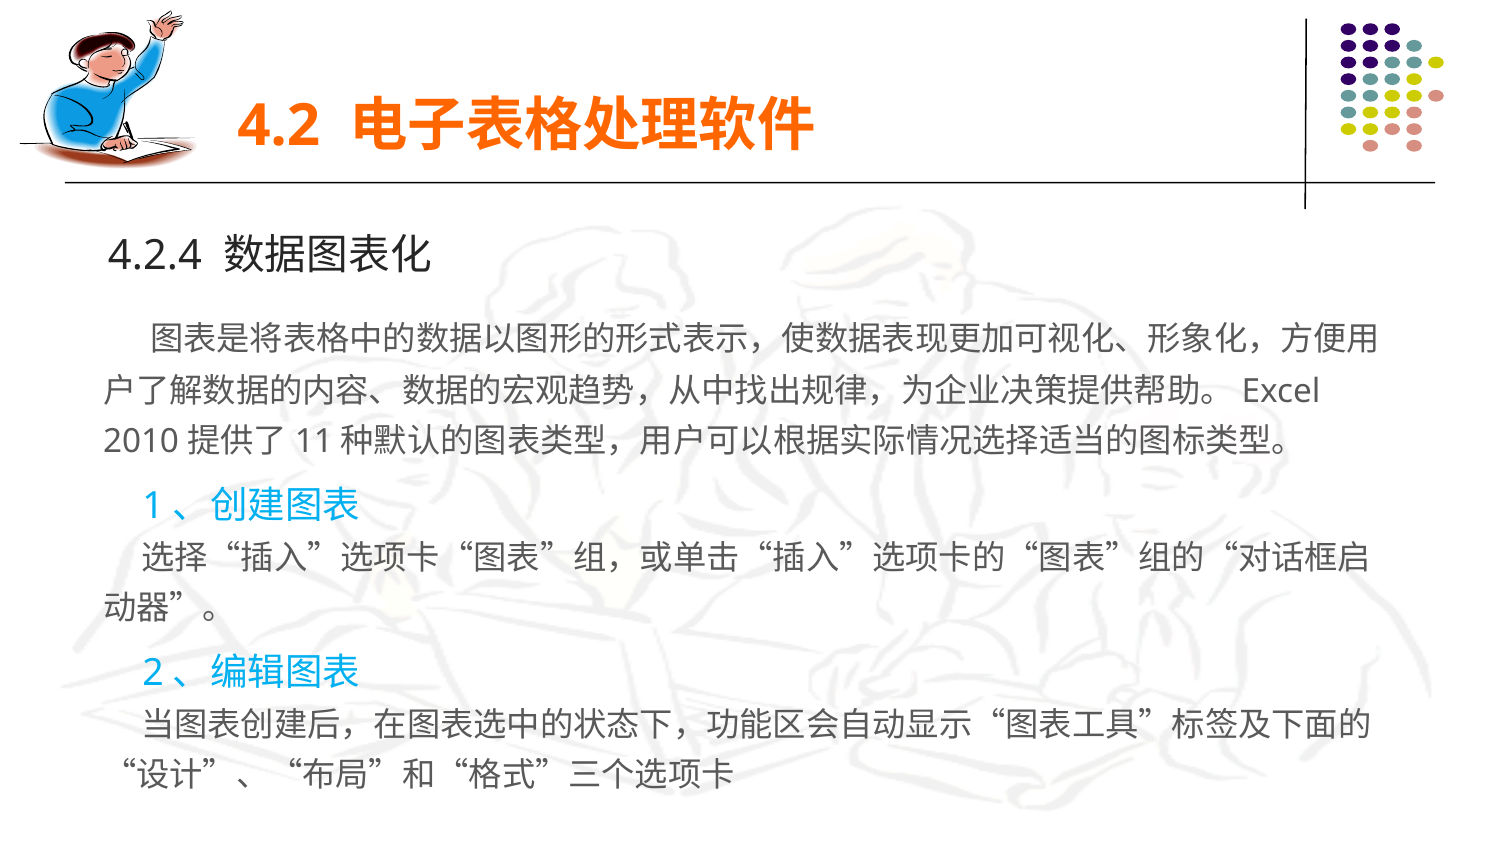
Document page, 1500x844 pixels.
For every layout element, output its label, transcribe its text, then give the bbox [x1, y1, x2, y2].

text_box 4.2.4 数据图表化 [88, 200, 1231, 288]
text_box 4.2 电子表格处理软件 [222, 44, 831, 165]
text_box 图表是将表格中的数据以图形的形式表示，使数据表现更加可视化、形象化，方便用户了解数据的内容、数据的宏观趋势，从中找出规律，为企业决策提供帮助。Excel 2010提供了11种默认的图表类型，用户可以根据实际情况选择适当的图标类型。 1、创建图表 选择“插入”选项卡“图表”组，或单击“插入”选项卡的“图表”组的“对话框启动器”。 2、编辑图表 当图表创建后，在图表选中的状态下，功能区会自动显示“图表工具”标签及下面的“设计”、“布局”和“格式”三个选项卡 [88, 288, 1412, 801]
